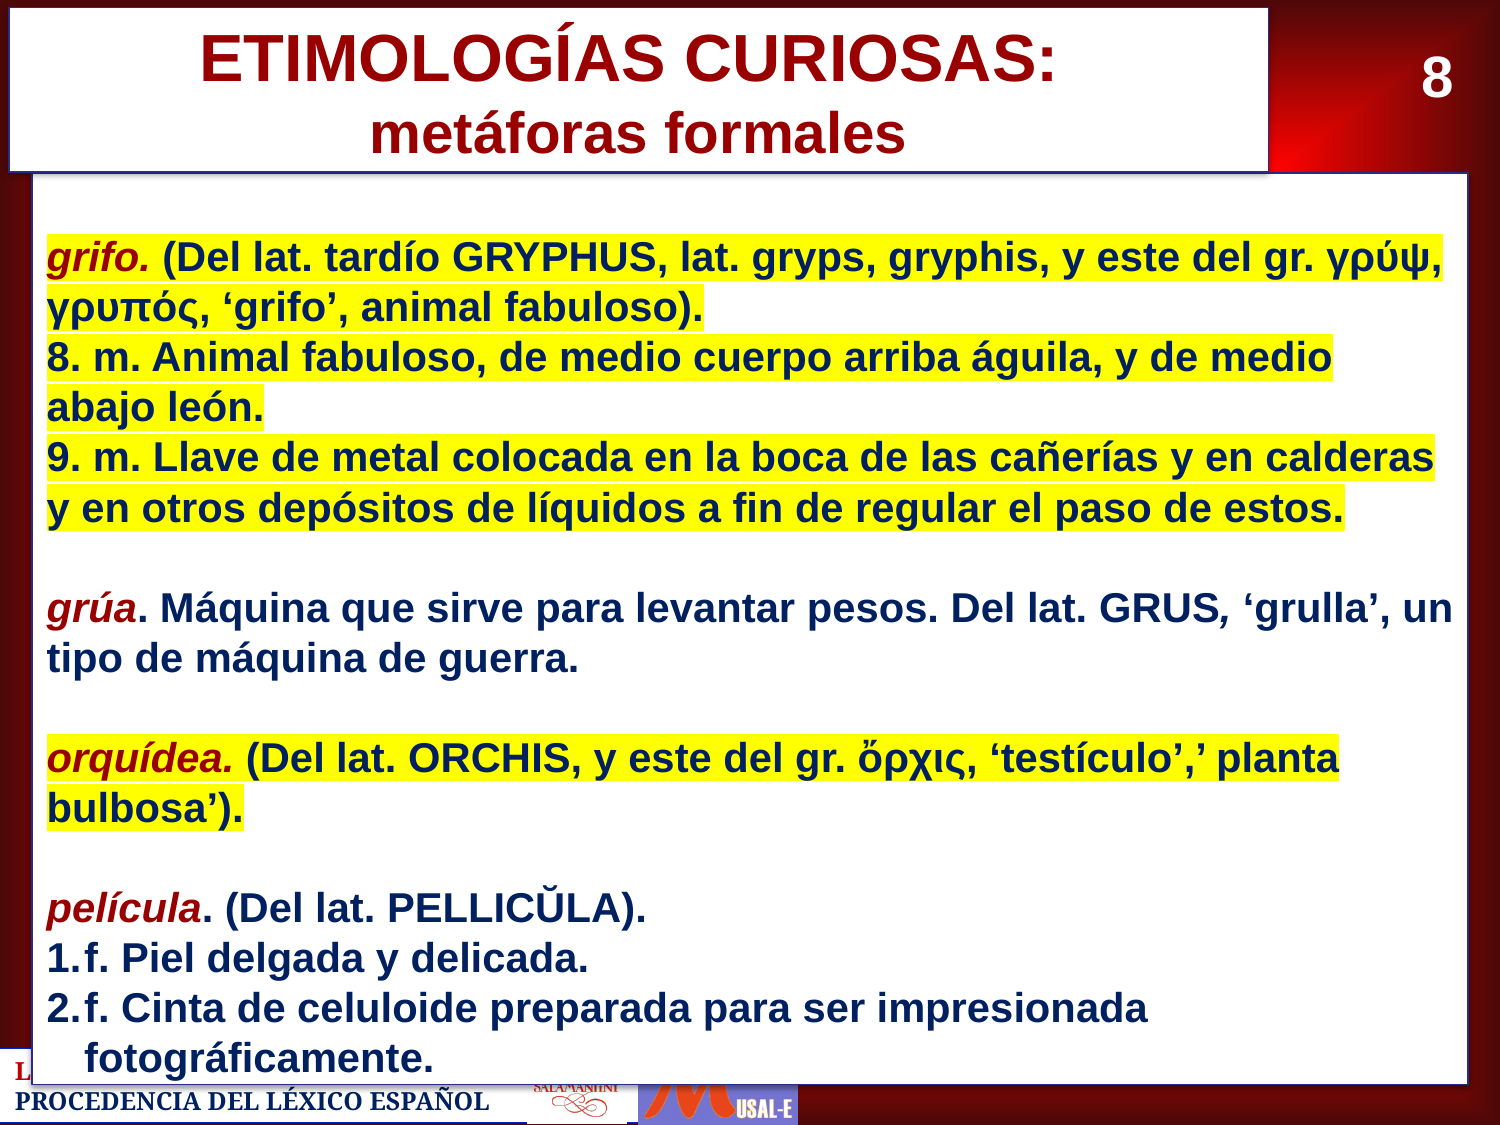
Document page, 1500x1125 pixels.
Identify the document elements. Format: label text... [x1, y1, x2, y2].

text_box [0, 1048, 799, 1125]
picture [0, 0, 1500, 1125]
text_box ETIMOLOGÍAS CURIOSAS: metáforas formales [8, 7, 1269, 173]
text_box 8 [1400, 31, 1475, 110]
text_box grifo. (Del lat. tardío gryphus, lat. gryps, gryphis, y este del gr. γρύψ, γρυπός, ‘grifo’, animal fabuloso). 8. m. Animal fabuloso, de medio cuerpo arriba águila, y de medio abajo león. 9. m. Llave de metal colocada en la boca de las cañerías y en calderas y en otros depósitos de líquidos a fin de regular el paso de estos. grúa. Máquina que sirve para levantar pesos. Del lat. grus, ‘grulla’, un tipo de máquina de guerra. orquídea. (Del lat. orchis, y este del gr. ὄρχις, ‘testículo’,’ planta bulbosa’). película. (Del lat. pellicŭla). f. Piel delgada y delicada. f. Cinta de celuloide preparada para ser impresionada fotográficamente. [31, 172, 1469, 1085]
